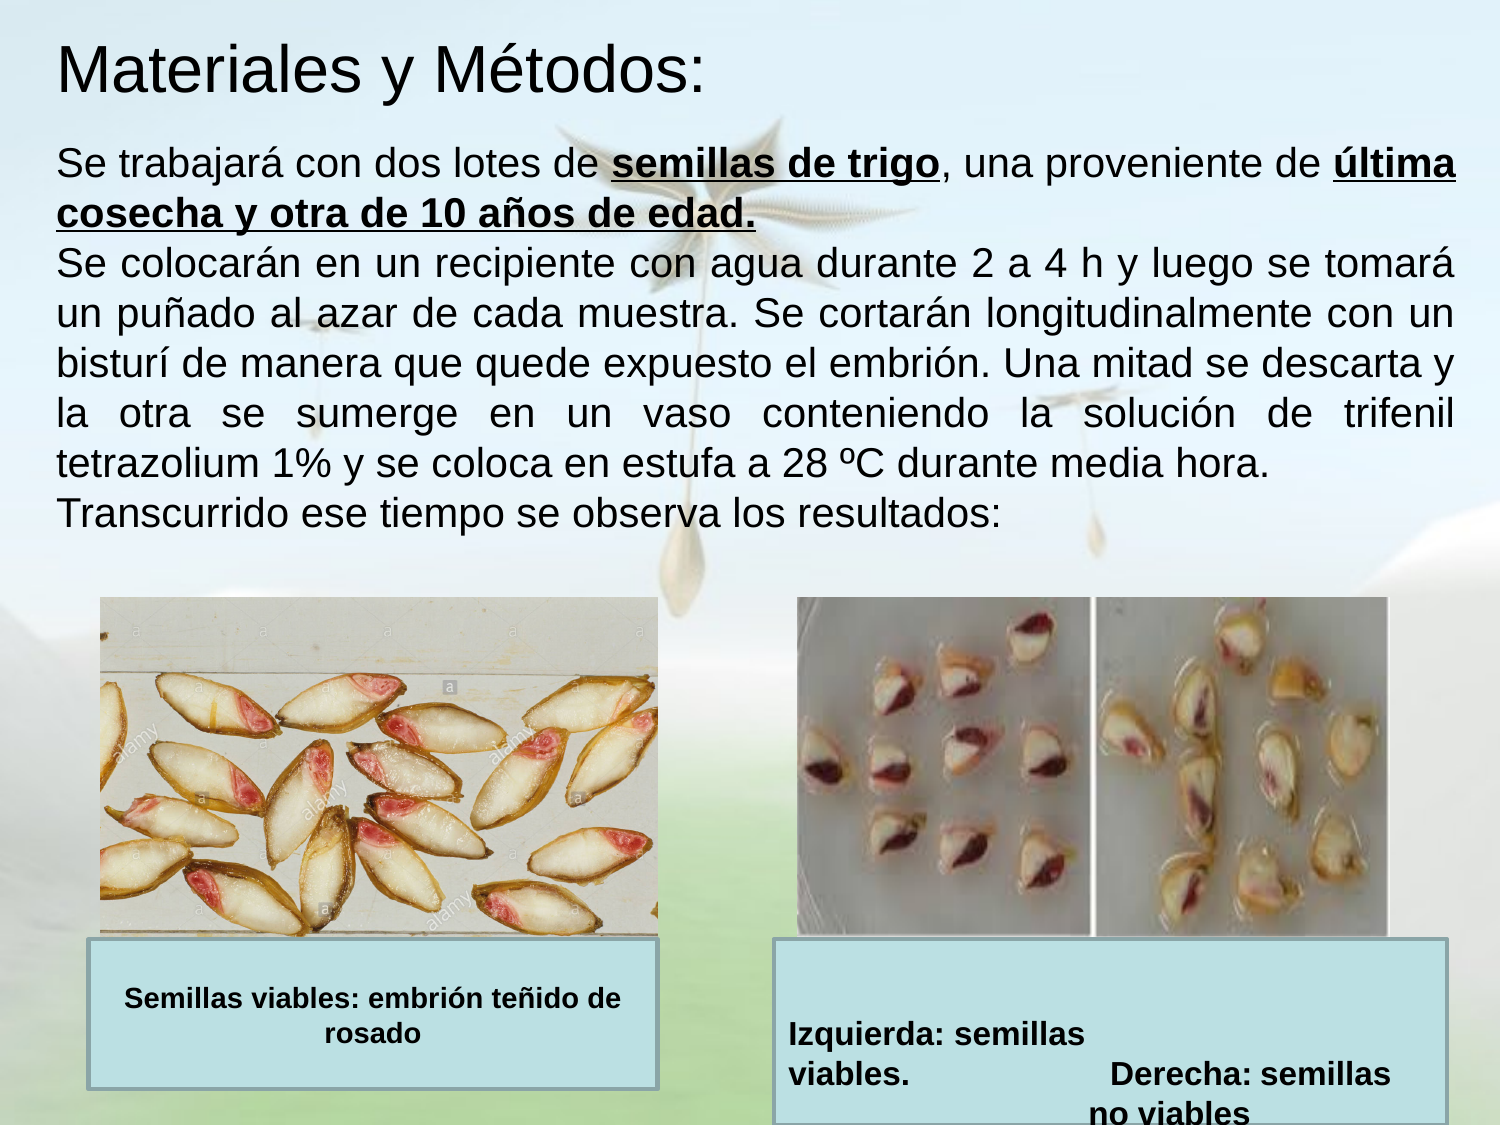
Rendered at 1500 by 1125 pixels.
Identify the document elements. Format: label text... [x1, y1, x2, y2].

picture [0, 0, 1500, 1125]
text_box Semillas viables: embrión teñido de rosado [86, 937, 660, 1091]
text_box Izquierda: semillas viables. Derecha: semillas no viables [772, 937, 1449, 1125]
text_box Materiales y Métodos: Se trabajará con dos lotes de semillas de trigo, una proveniente de última cosecha y otra de 10 años de edad. Se colocarán en un recipiente con agua durante 2 a 4 h y luego se tomará un puñado al azar de cada muestra. Se cortarán longitudinalmente con un bisturí de manera que quede expuesto el embrión. Una mitad se descarta y la otra se sumerge en un vaso conteniendo la solución de trifenil tetrazolium 1% y se coloca en estufa a 28 ºC durante media hora. Transcurrido ese tiempo se observa los resultados: [41, 18, 1471, 544]
